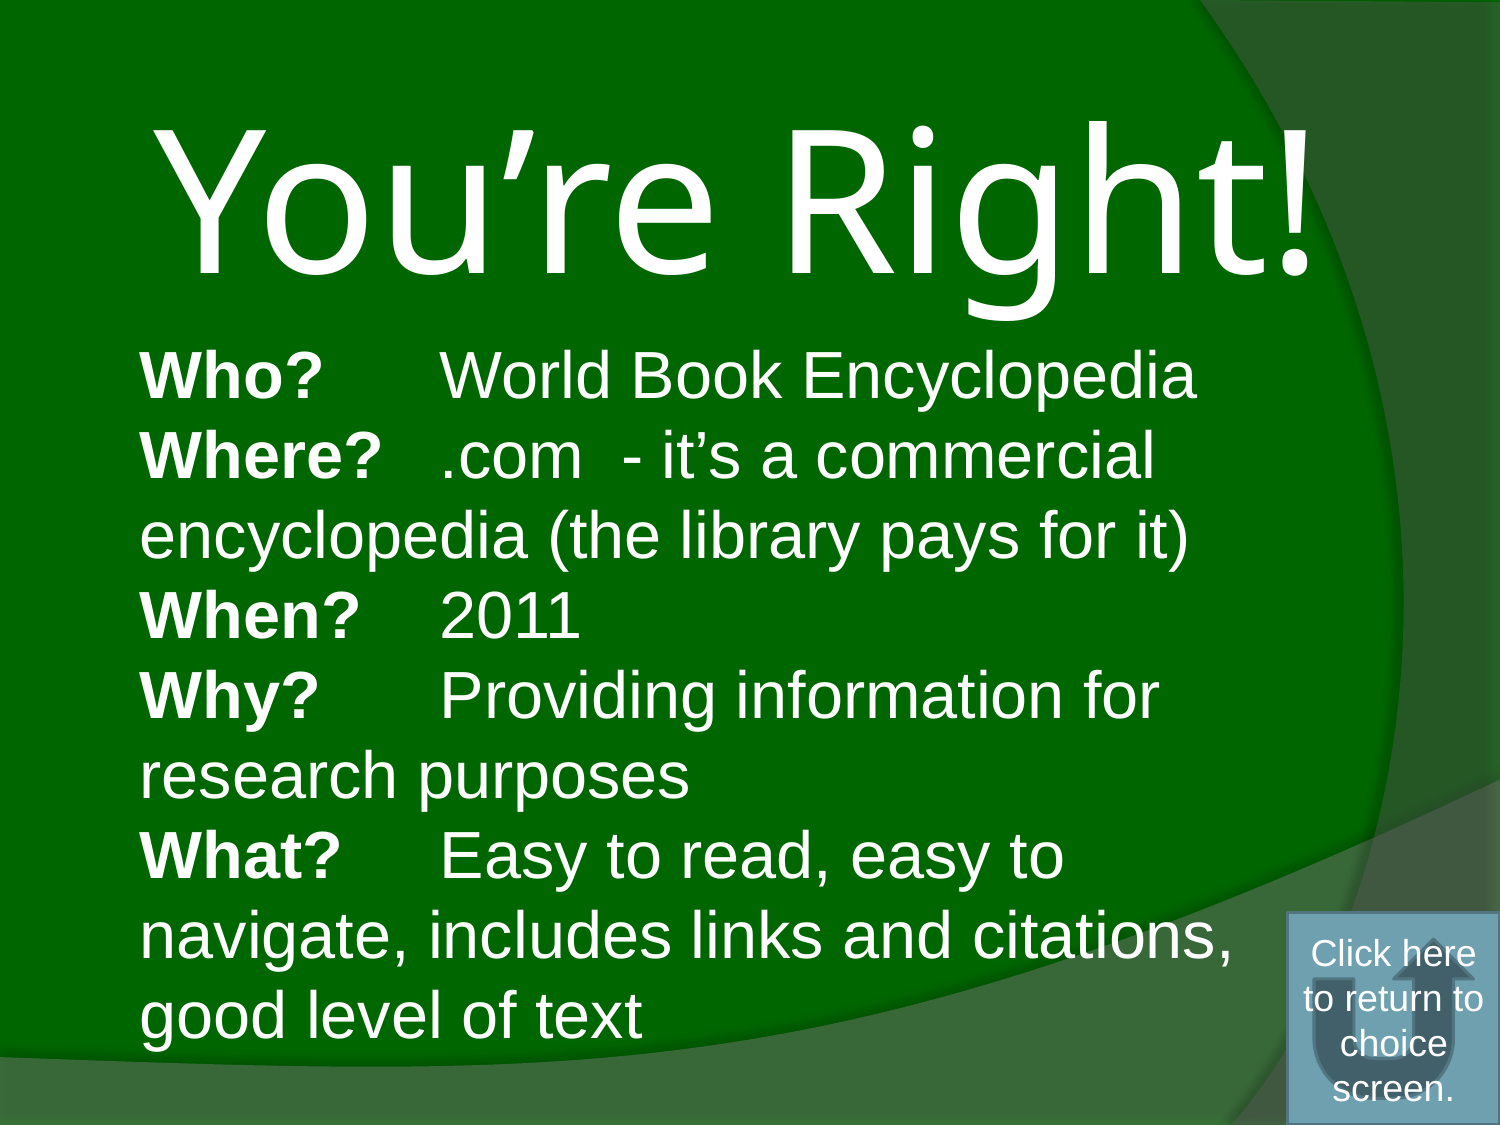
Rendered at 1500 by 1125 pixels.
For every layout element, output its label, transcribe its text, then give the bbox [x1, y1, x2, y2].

text_box Who? World Book Encyclopedia Where? .com - it’s a commercial encyclopedia (the library pays for it) When? 2011 Why? Providing information for research purposes What? Easy to read, easy to navigate, includes links and citations, good level of text [125, 324, 1363, 1125]
title You’re Right! [125, 99, 1350, 288]
text_box Click here to return to choice screen. [1286, 911, 1500, 1125]
